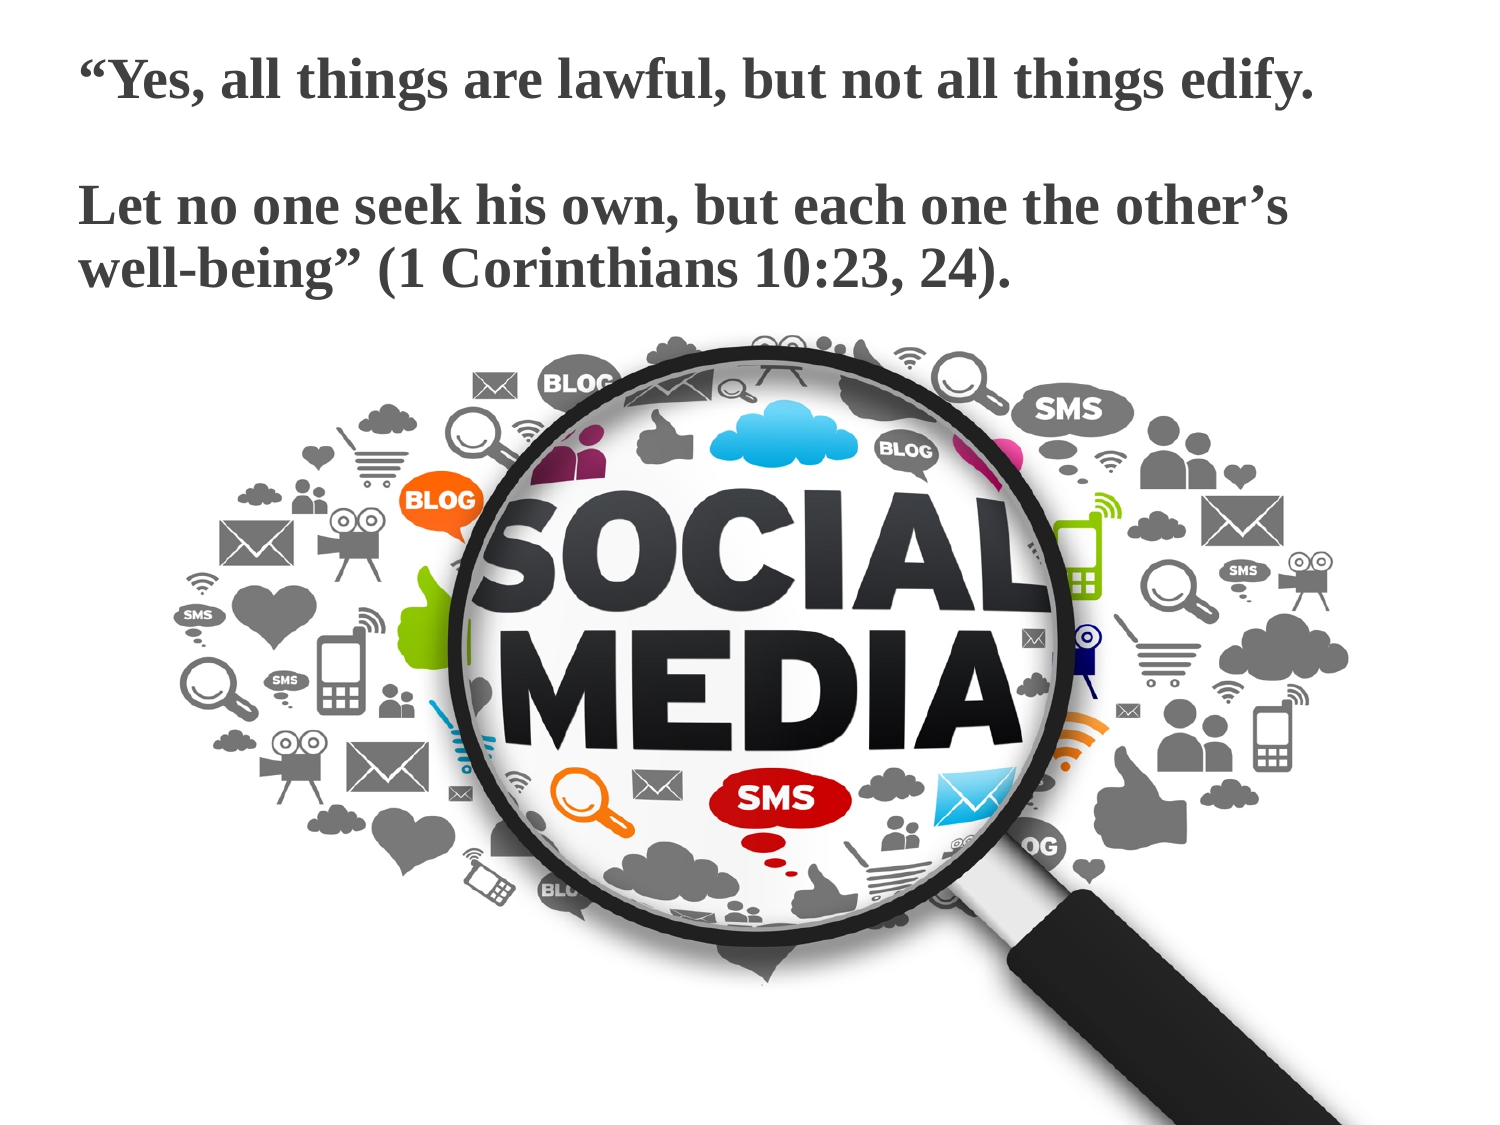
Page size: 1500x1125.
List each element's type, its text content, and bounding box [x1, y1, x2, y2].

title “Yes, all things are lawful, but not all things edify. Let no one seek his own, but each one the other’s well-being” (1 Corinthians 10:23, 24). [63, 46, 1339, 303]
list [121, 224, 1407, 1125]
